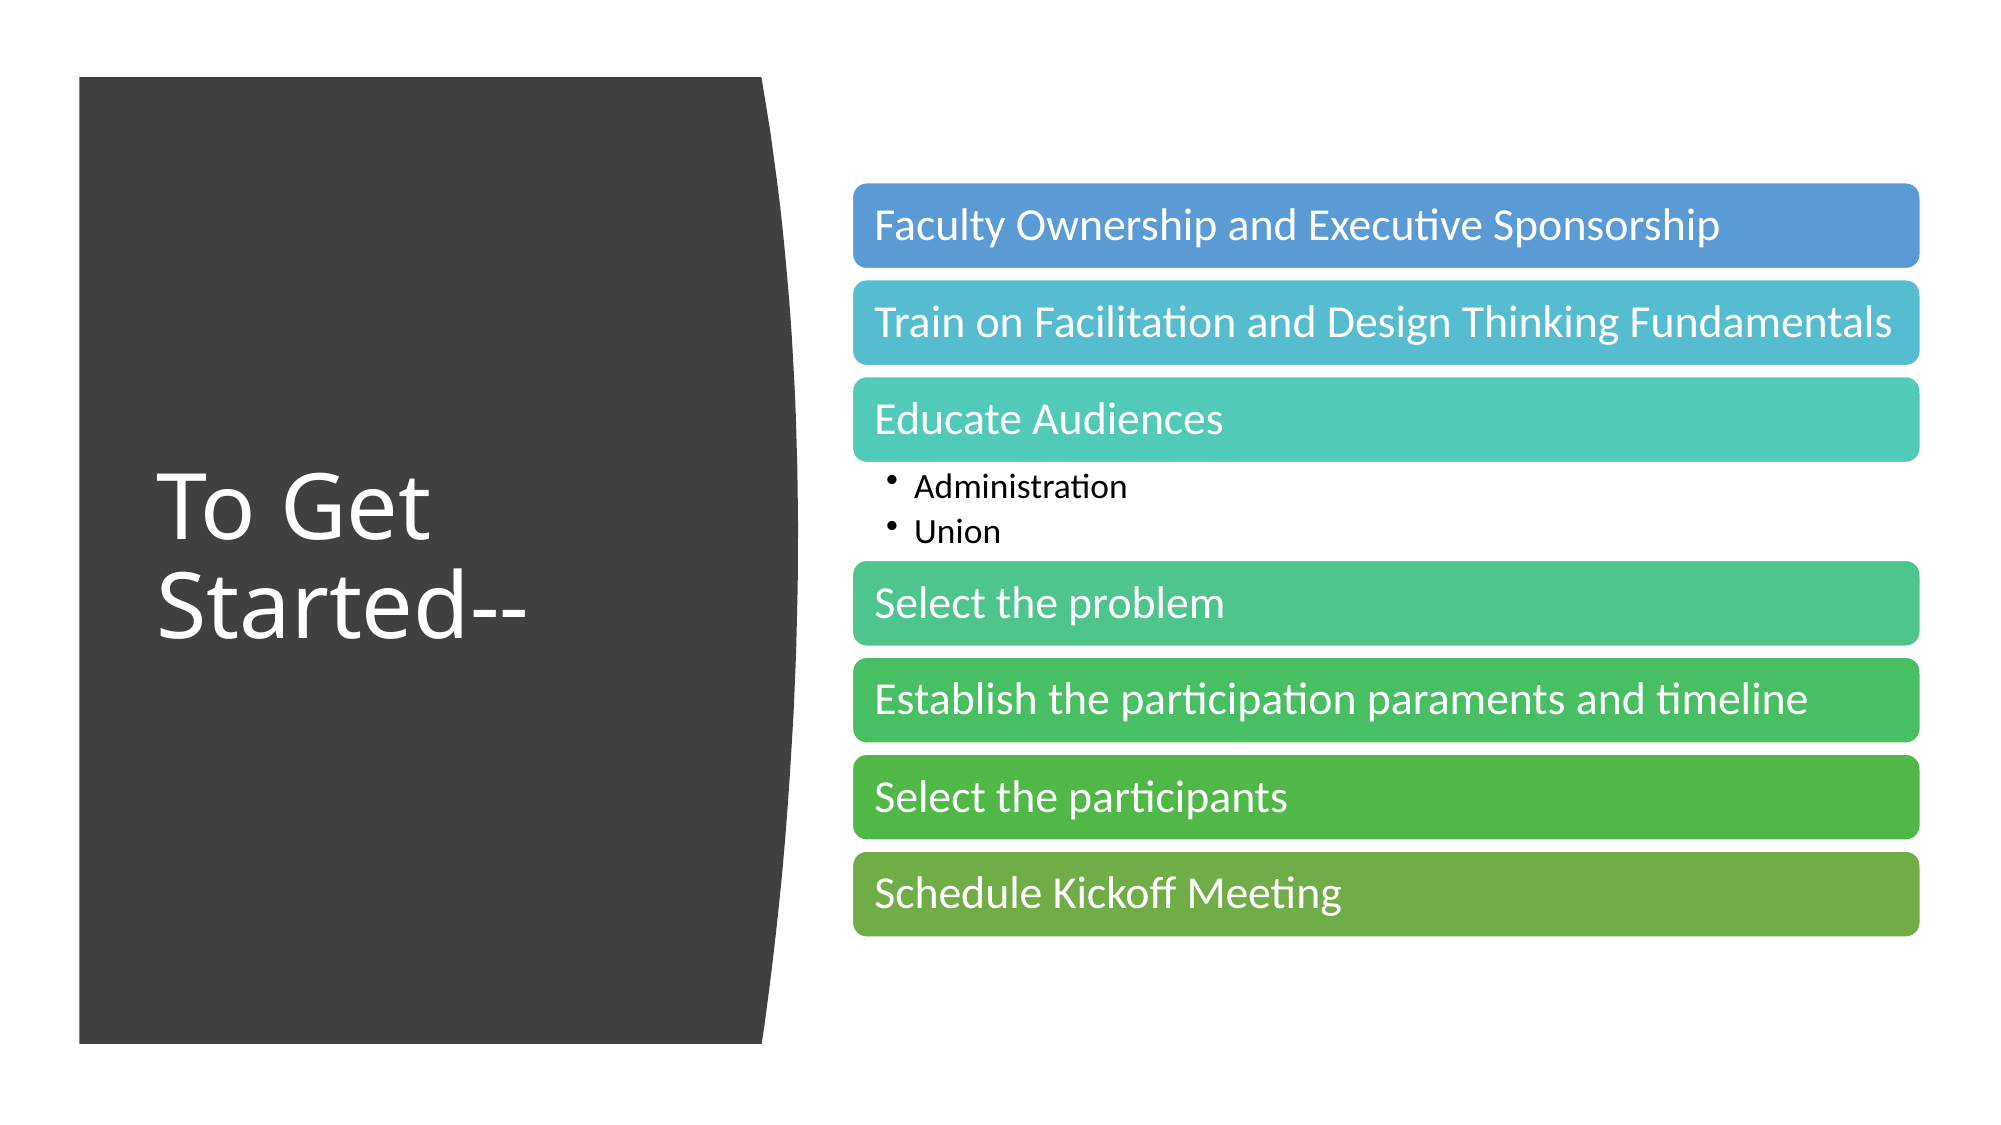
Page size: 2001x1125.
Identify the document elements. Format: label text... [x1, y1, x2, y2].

title To Get Started-- [141, 166, 702, 953]
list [852, 77, 1921, 1043]
text_box [78, 76, 800, 1045]
